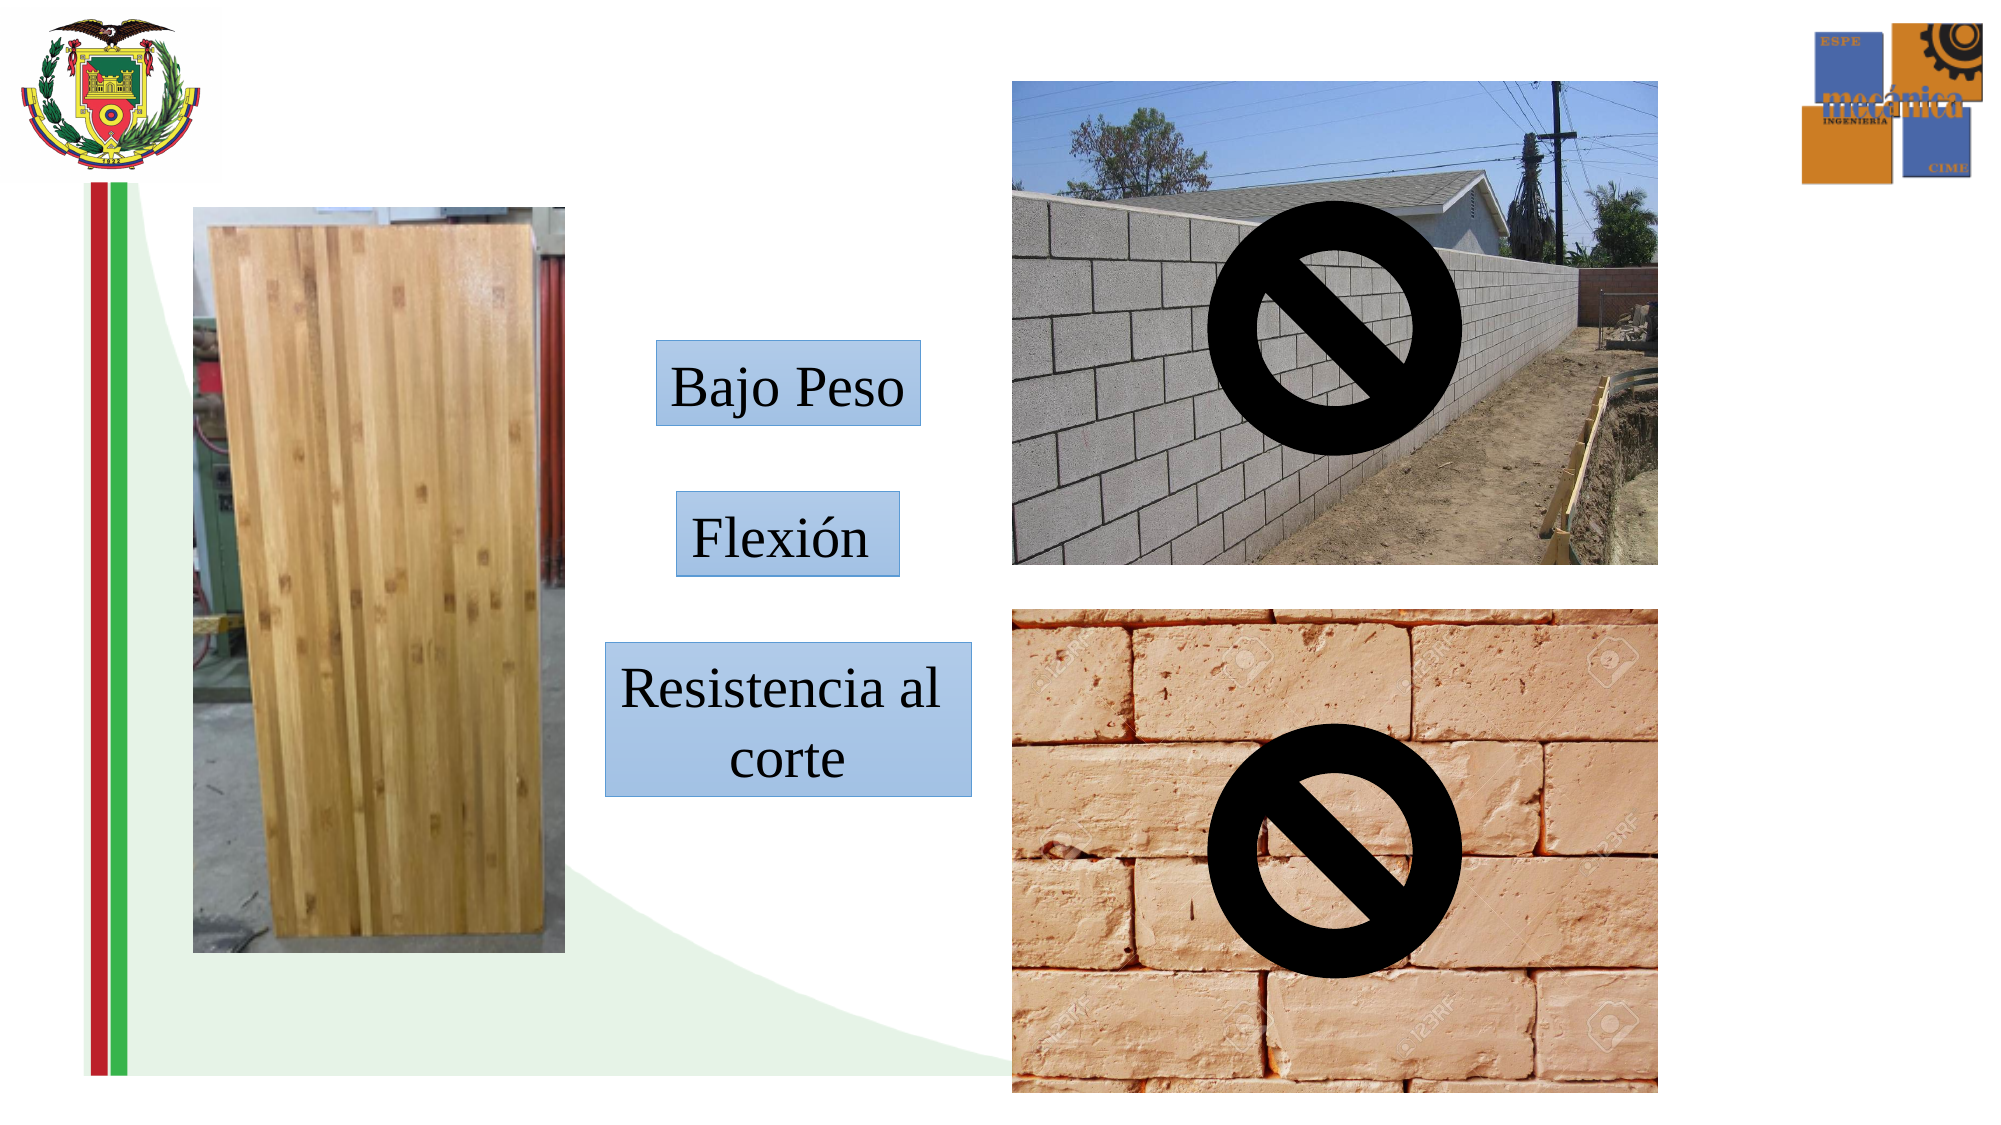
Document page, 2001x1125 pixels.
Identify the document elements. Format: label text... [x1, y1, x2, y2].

text_box Flexión [676, 491, 900, 577]
picture [0, 7, 1658, 1093]
text_box Bajo Peso [656, 340, 921, 426]
picture [1787, 7, 1998, 200]
text_box Resistencia al corte [605, 642, 972, 797]
